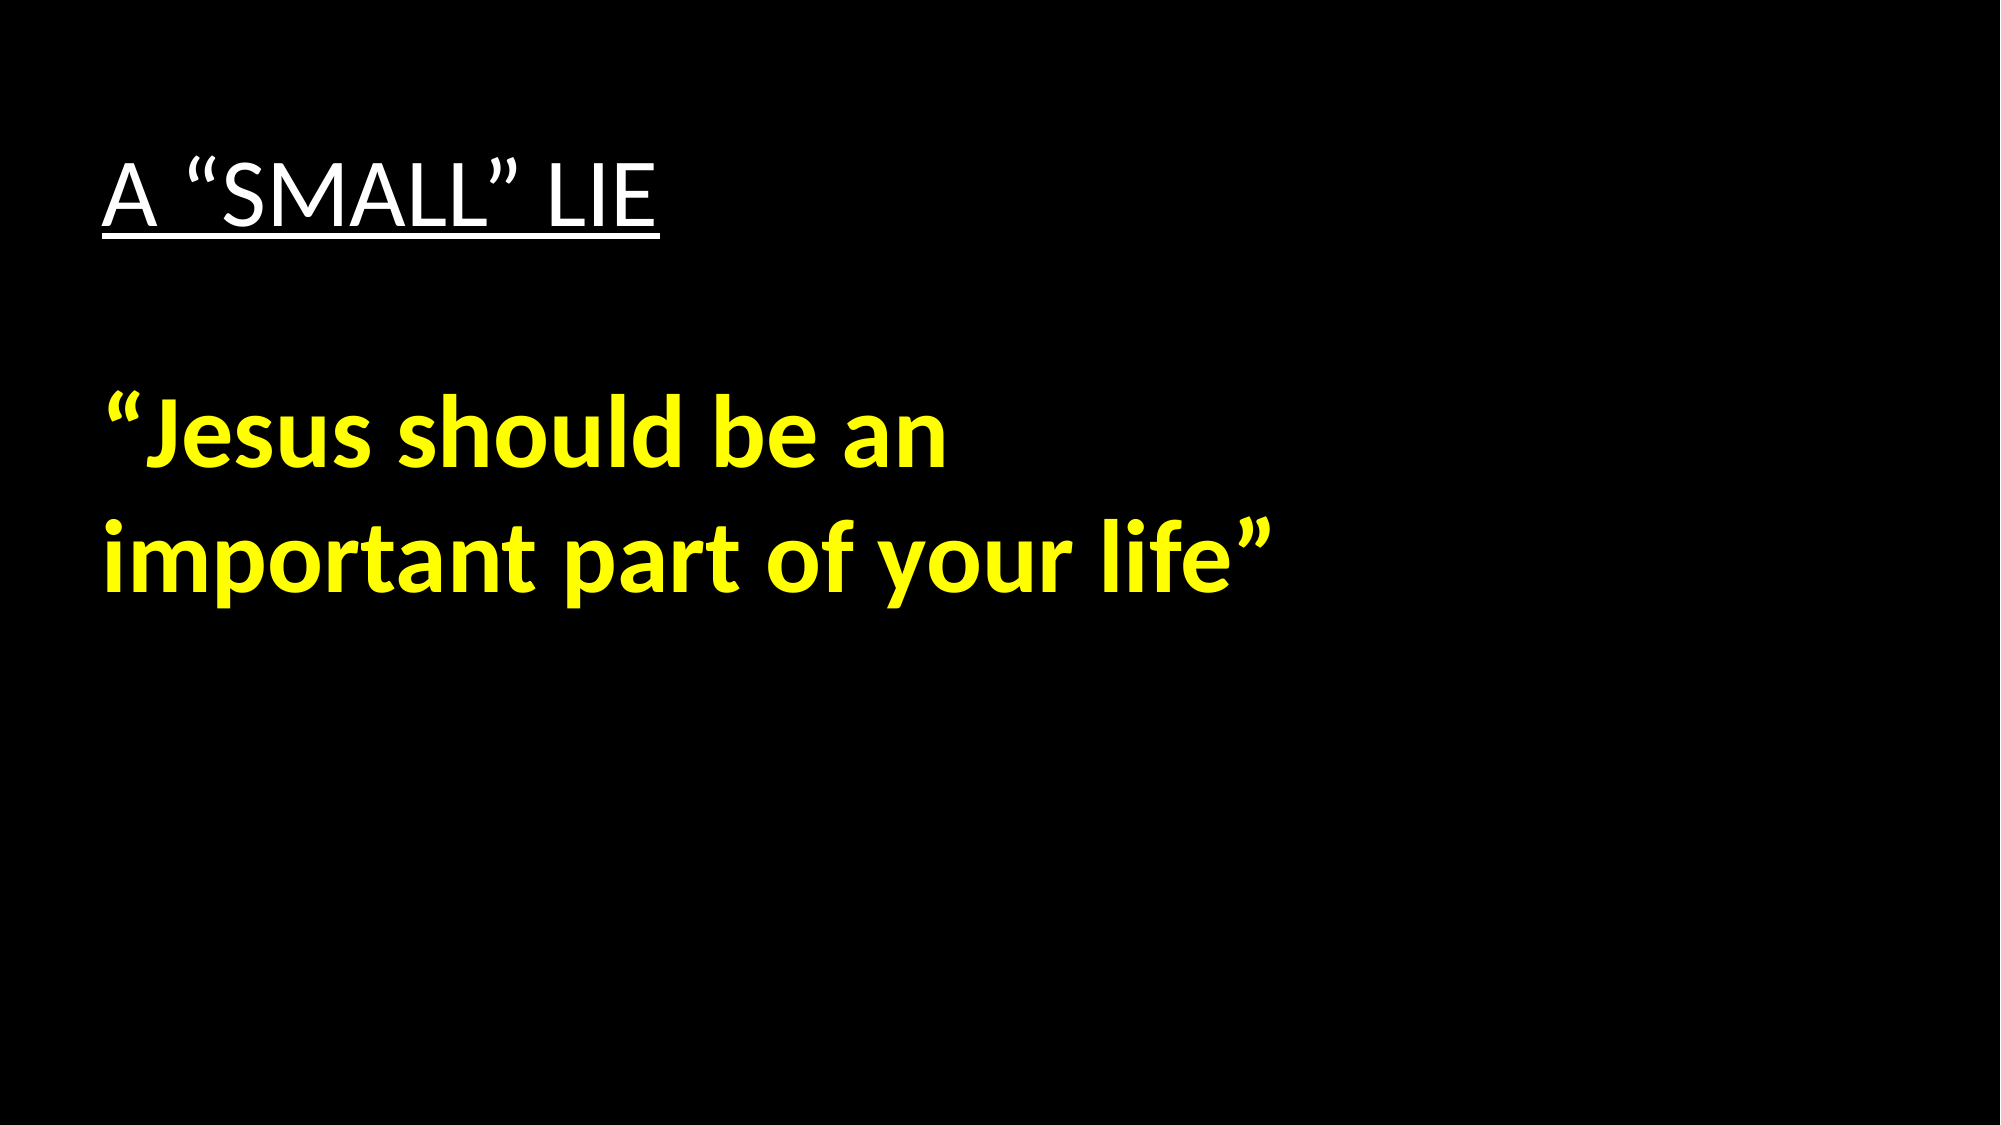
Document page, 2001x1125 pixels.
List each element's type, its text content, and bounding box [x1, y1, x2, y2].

list A “SMALL” LIE “Jesus should be an important part of your life” [86, 121, 1914, 884]
